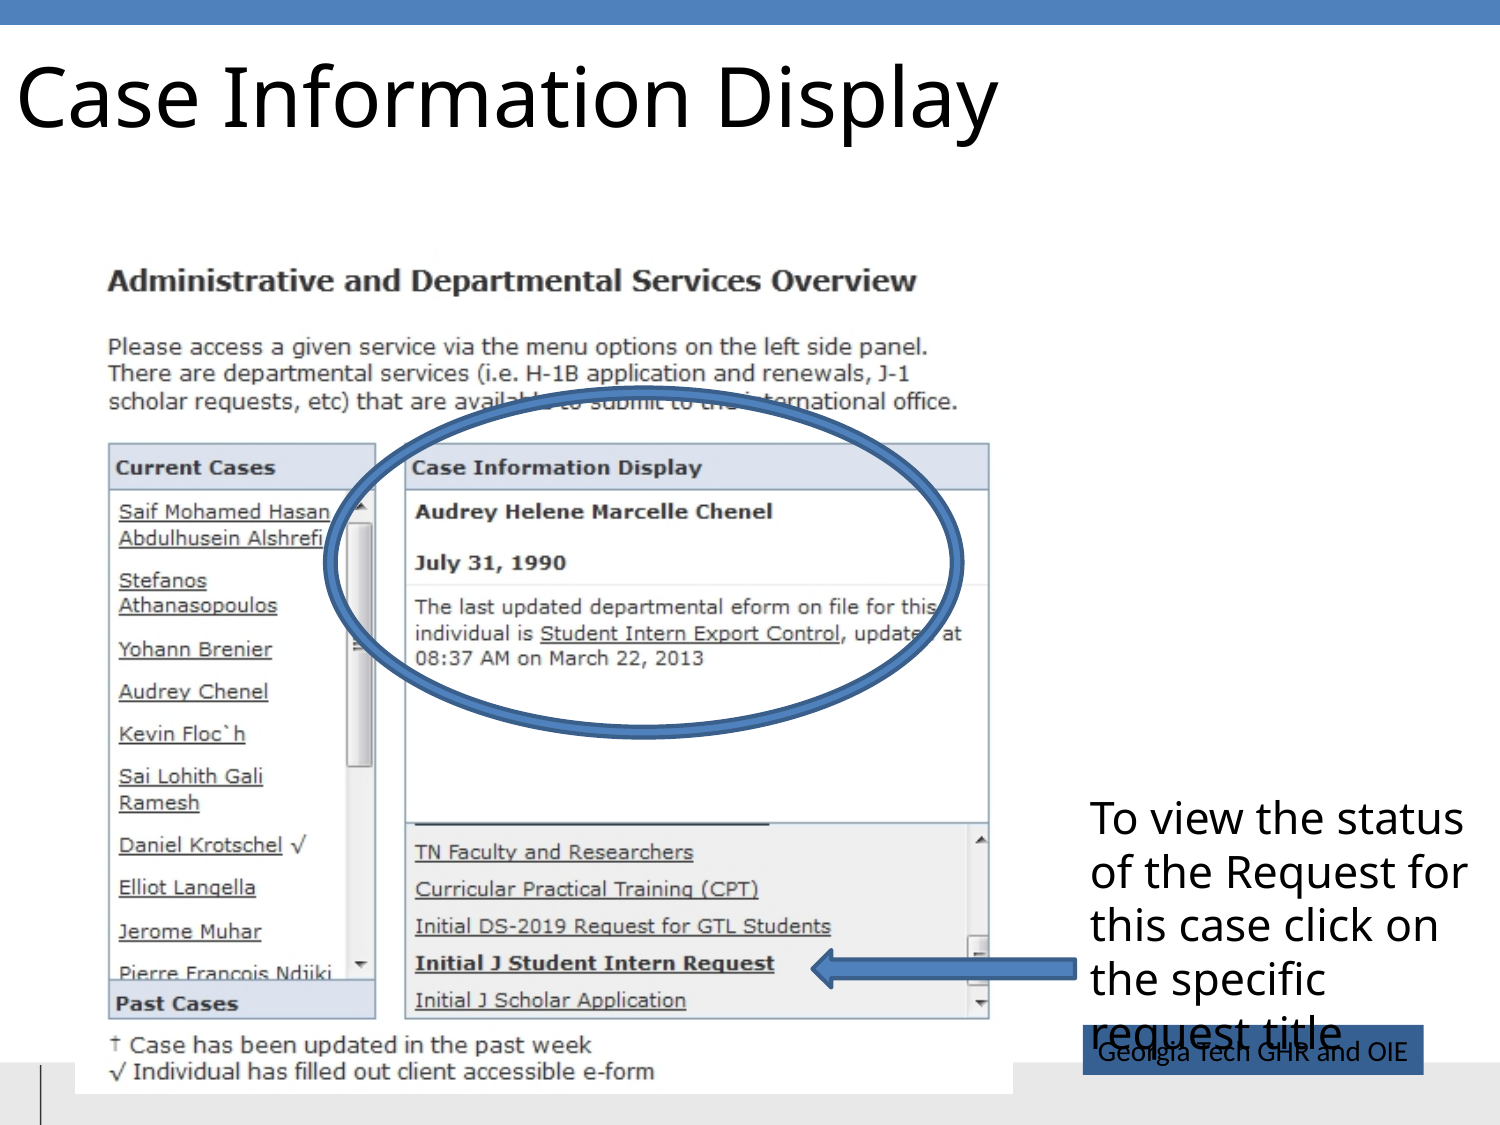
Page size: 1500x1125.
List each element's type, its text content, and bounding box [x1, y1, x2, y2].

picture [74, 244, 1013, 1095]
title Case Information Display [0, 24, 1350, 163]
text_box [1016, 957, 1078, 981]
list To view the status of the Request for this case click on the specific request title [1074, 782, 1488, 1118]
